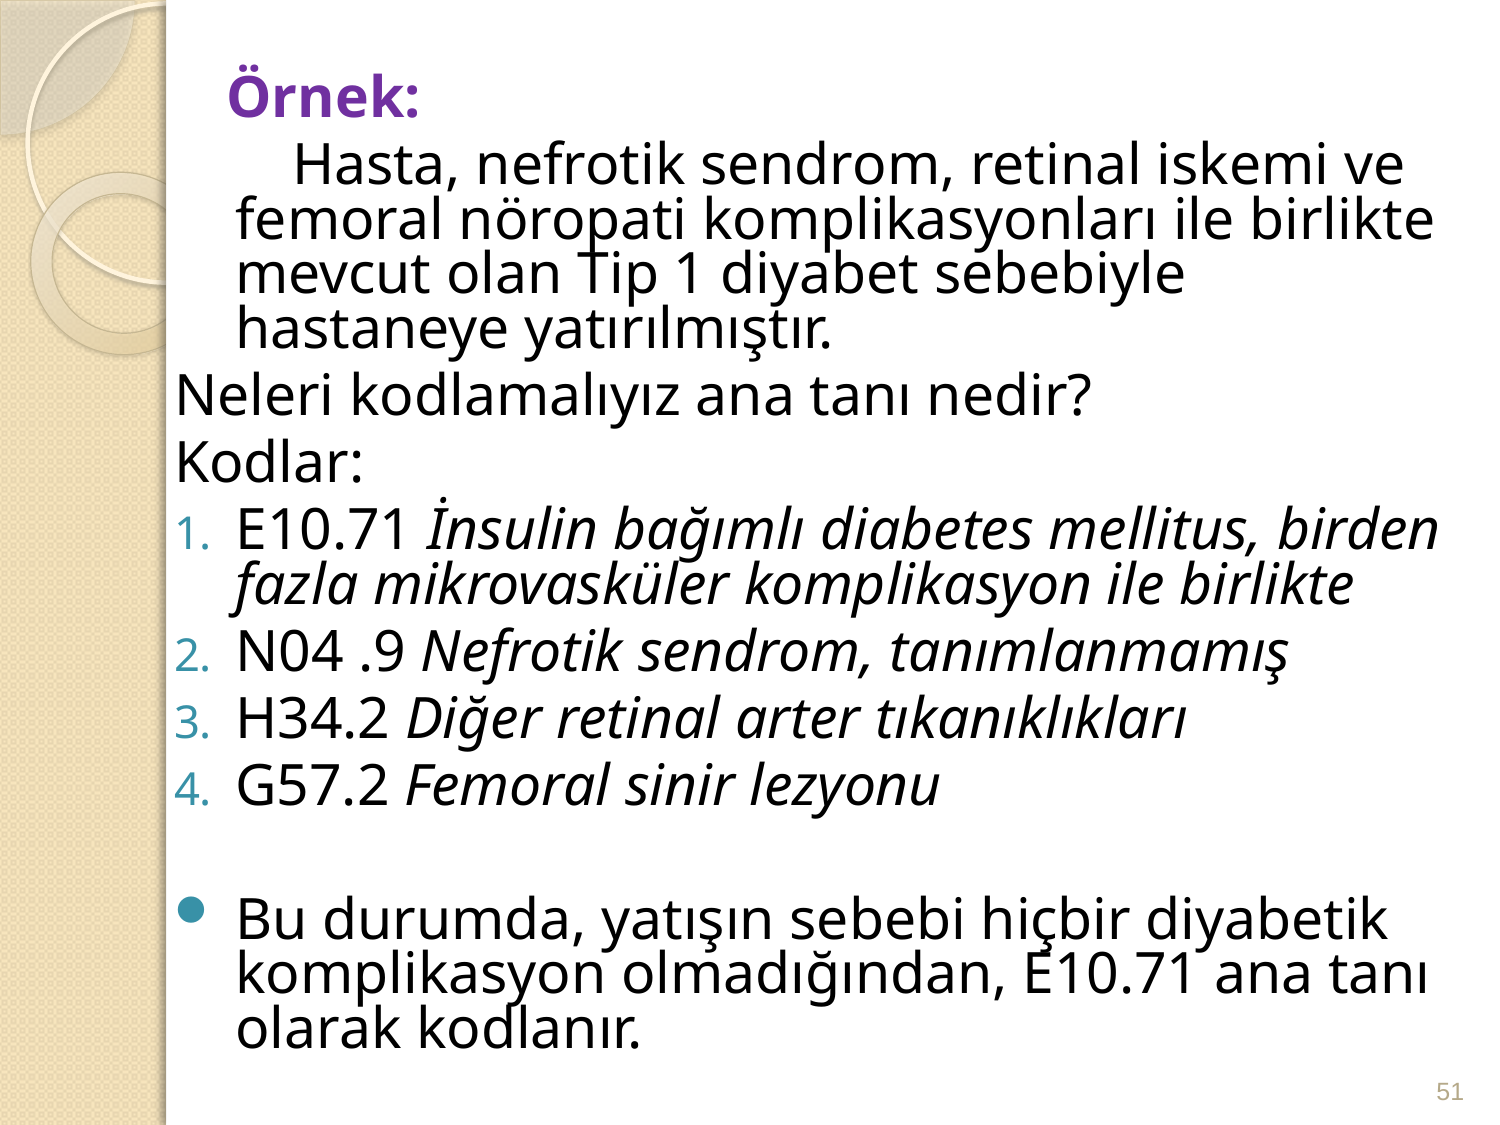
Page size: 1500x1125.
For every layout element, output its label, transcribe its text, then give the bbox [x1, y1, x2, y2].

list Örnek: Hasta, nefrotik sendrom, retinal iskemi ve femoral nöropati komplikasyonları ile birlikte mevcut olan Tip 1 diyabet sebebiyle hastaneye yatırılmıştır. Neleri kodlamalıyız ana tanı nedir? Kodlar: E10.71 İnsulin bağımlı diabetes mellitus, birden fazla mikrovasküler komplikasyon ile birlikte N04 .9 Nefrotik sendrom, tanımlanmamış H34.2 Diğer retinal arter tıkanıklıkları G57.2 Femoral sinir lezyonu Bu durumda, yatışın sebebi hiçbir diyabetik komplikasyon olmadığından, E10.71 ana tanı olarak kodlanır. [159, 66, 1471, 1125]
slide_number 51 [1413, 1034, 1488, 1113]
